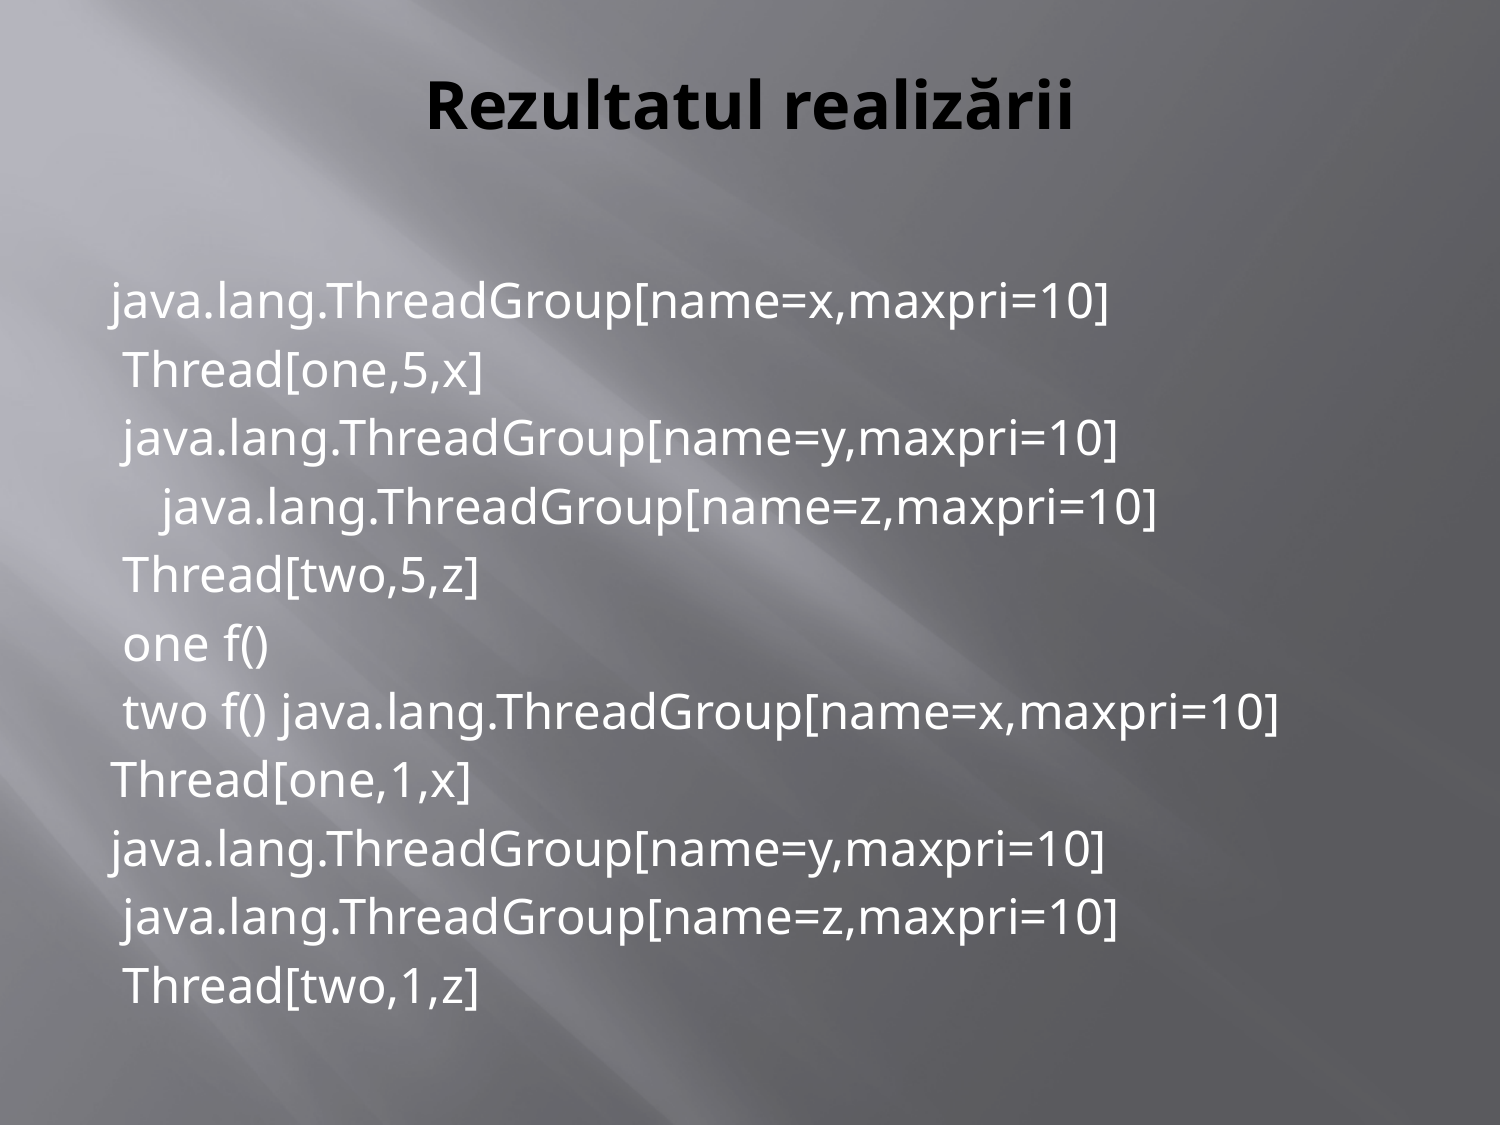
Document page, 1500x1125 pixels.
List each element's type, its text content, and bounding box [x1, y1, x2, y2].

title Rezultatul realizării [75, 45, 1425, 161]
list java.lang.ThreadGroup[name=x,maxpri=10] Thread[one,5,x] java.lang.ThreadGroup[name=y,maxpri=10] java.lang.ThreadGroup[name=z,maxpri=10] Thread[two,5,z] one f() two f() java.lang.ThreadGroup[name=x,maxpri=10] Thread[one,1,x] java.lang.ThreadGroup[name=y,maxpri=10] java.lang.ThreadGroup[name=z,maxpri=10] Thread[two,1,z] [75, 262, 1425, 1035]
